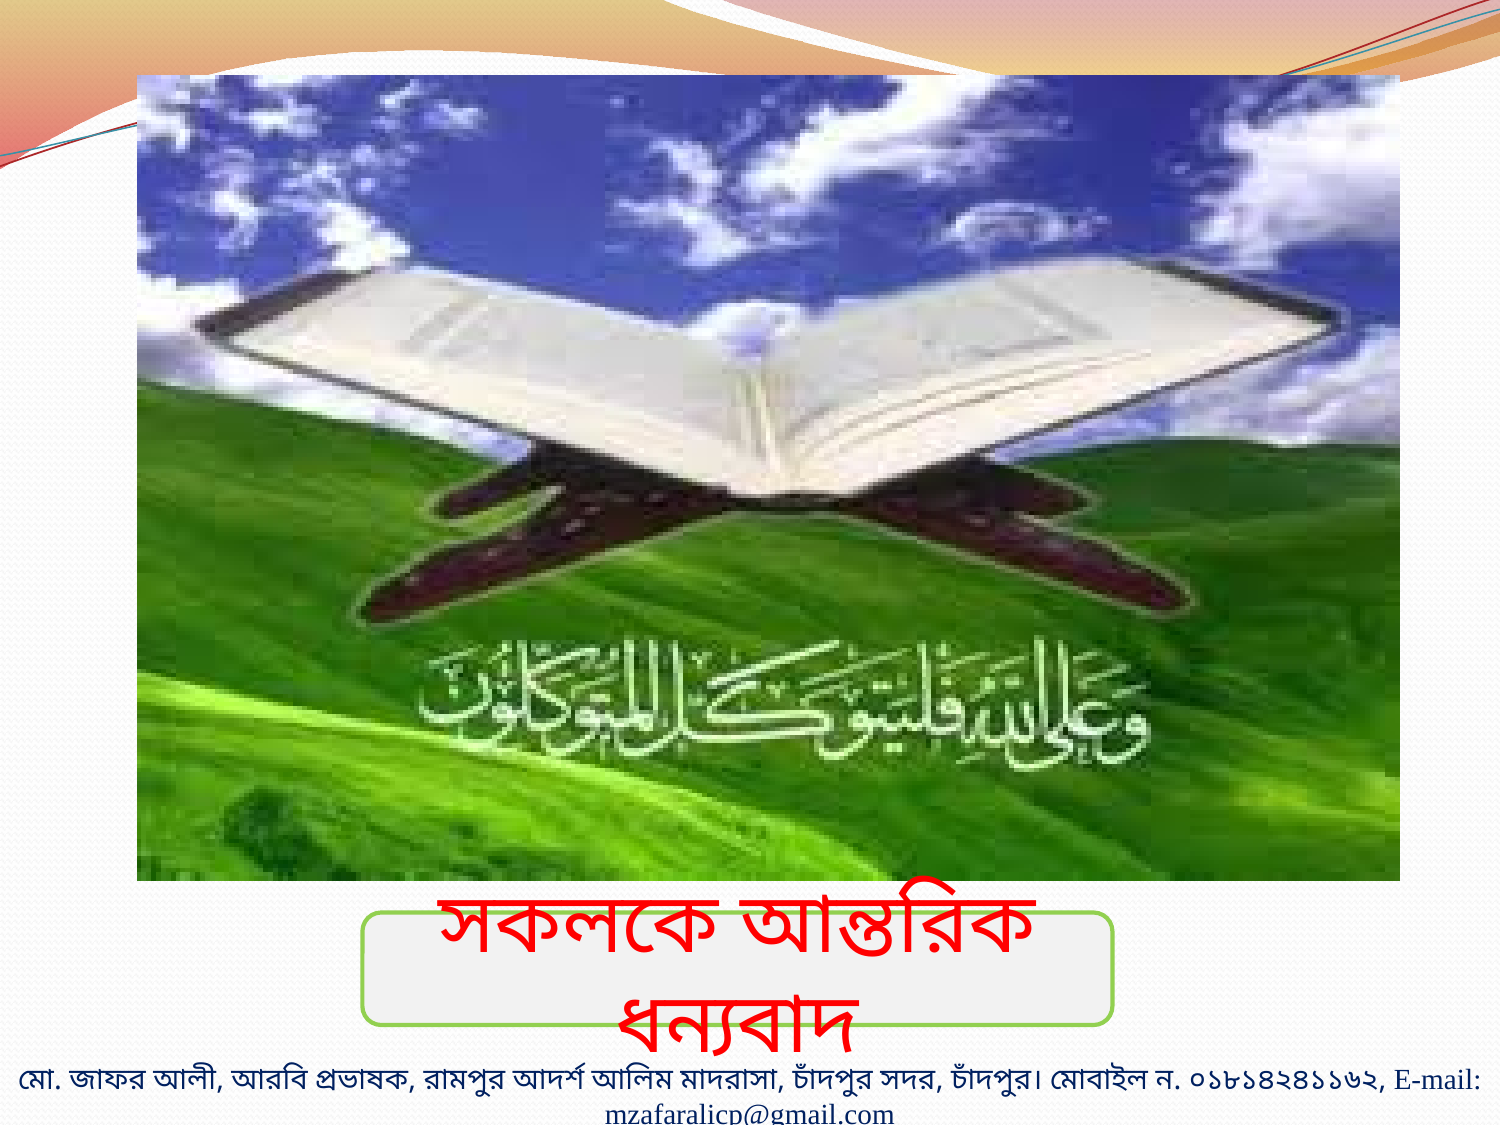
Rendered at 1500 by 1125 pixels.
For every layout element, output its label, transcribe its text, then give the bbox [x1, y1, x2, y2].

text_box সকলকে আন্তরিক ধন্যবাদ [360, 910, 1115, 1028]
picture [137, 75, 1401, 882]
text_box মো. জাফর আলী, আরবি প্রভাষক, রামপুর আদর্শ আলিম মাদরাসা, চাঁদপুর সদর, চাঁদপুর। মোবাইল ন. ০১৮১৪২৪১১৬২, E-mail: mzafaralicp@gmail.com [0, 1064, 1500, 1125]
